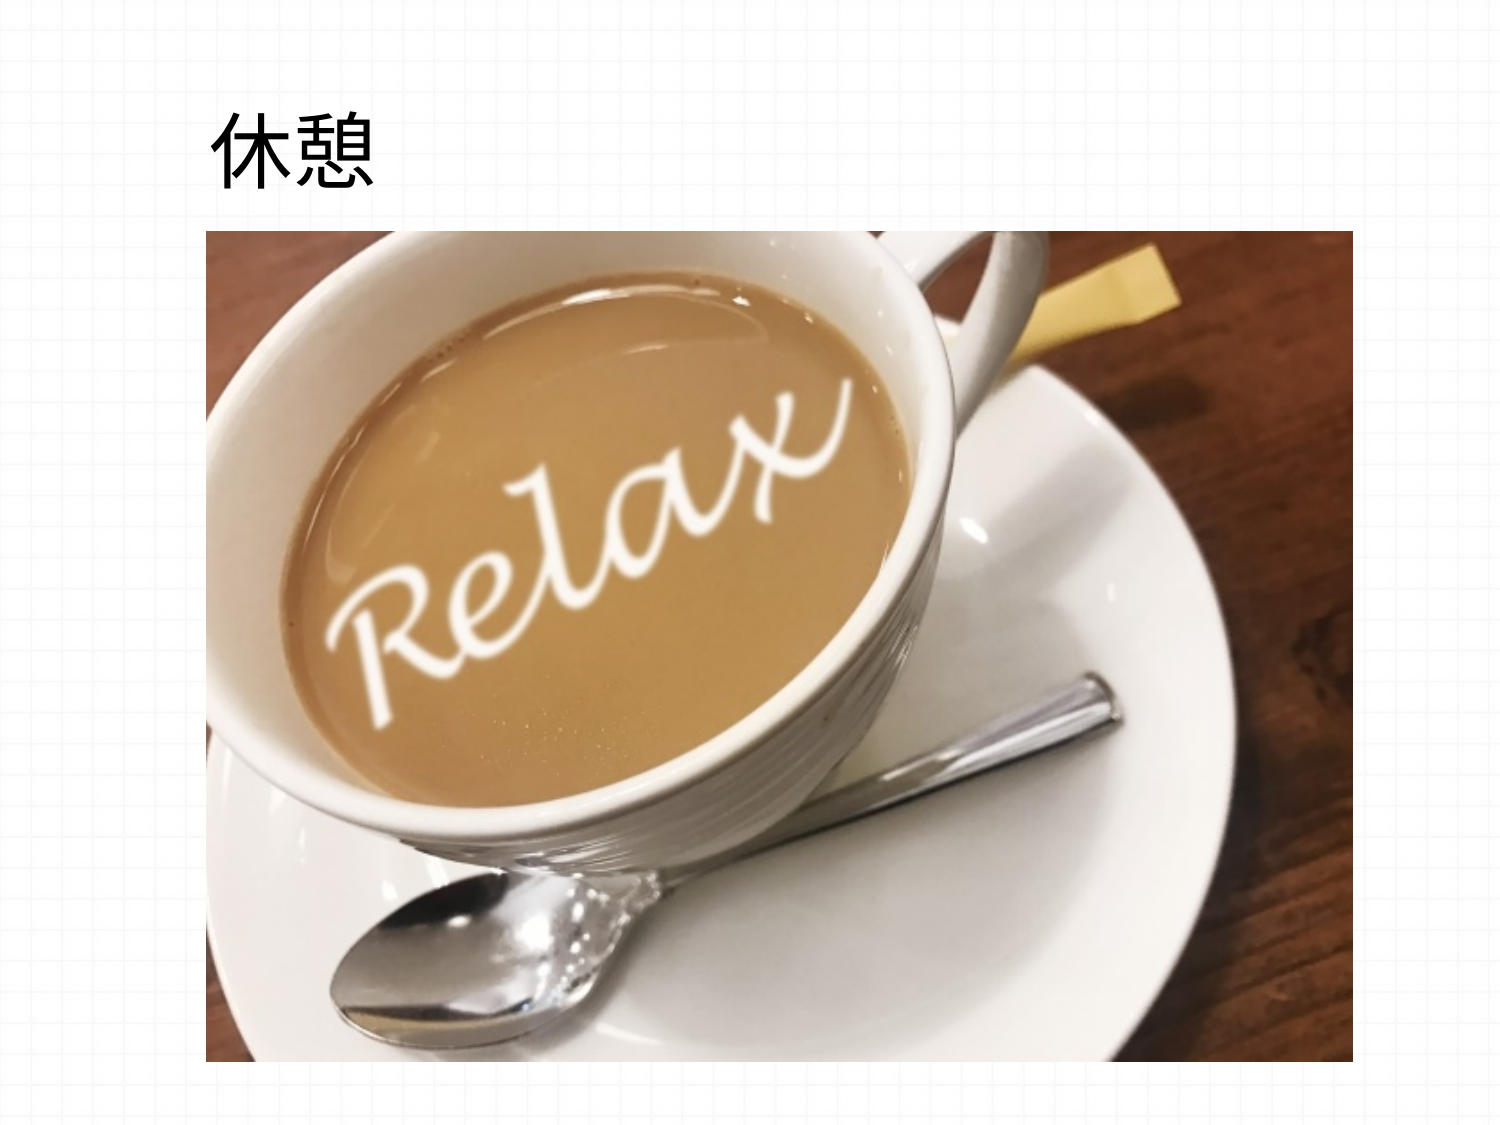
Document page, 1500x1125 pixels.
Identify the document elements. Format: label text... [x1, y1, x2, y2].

title 休憩 [194, 78, 1152, 220]
picture [0, 0, 1500, 1125]
